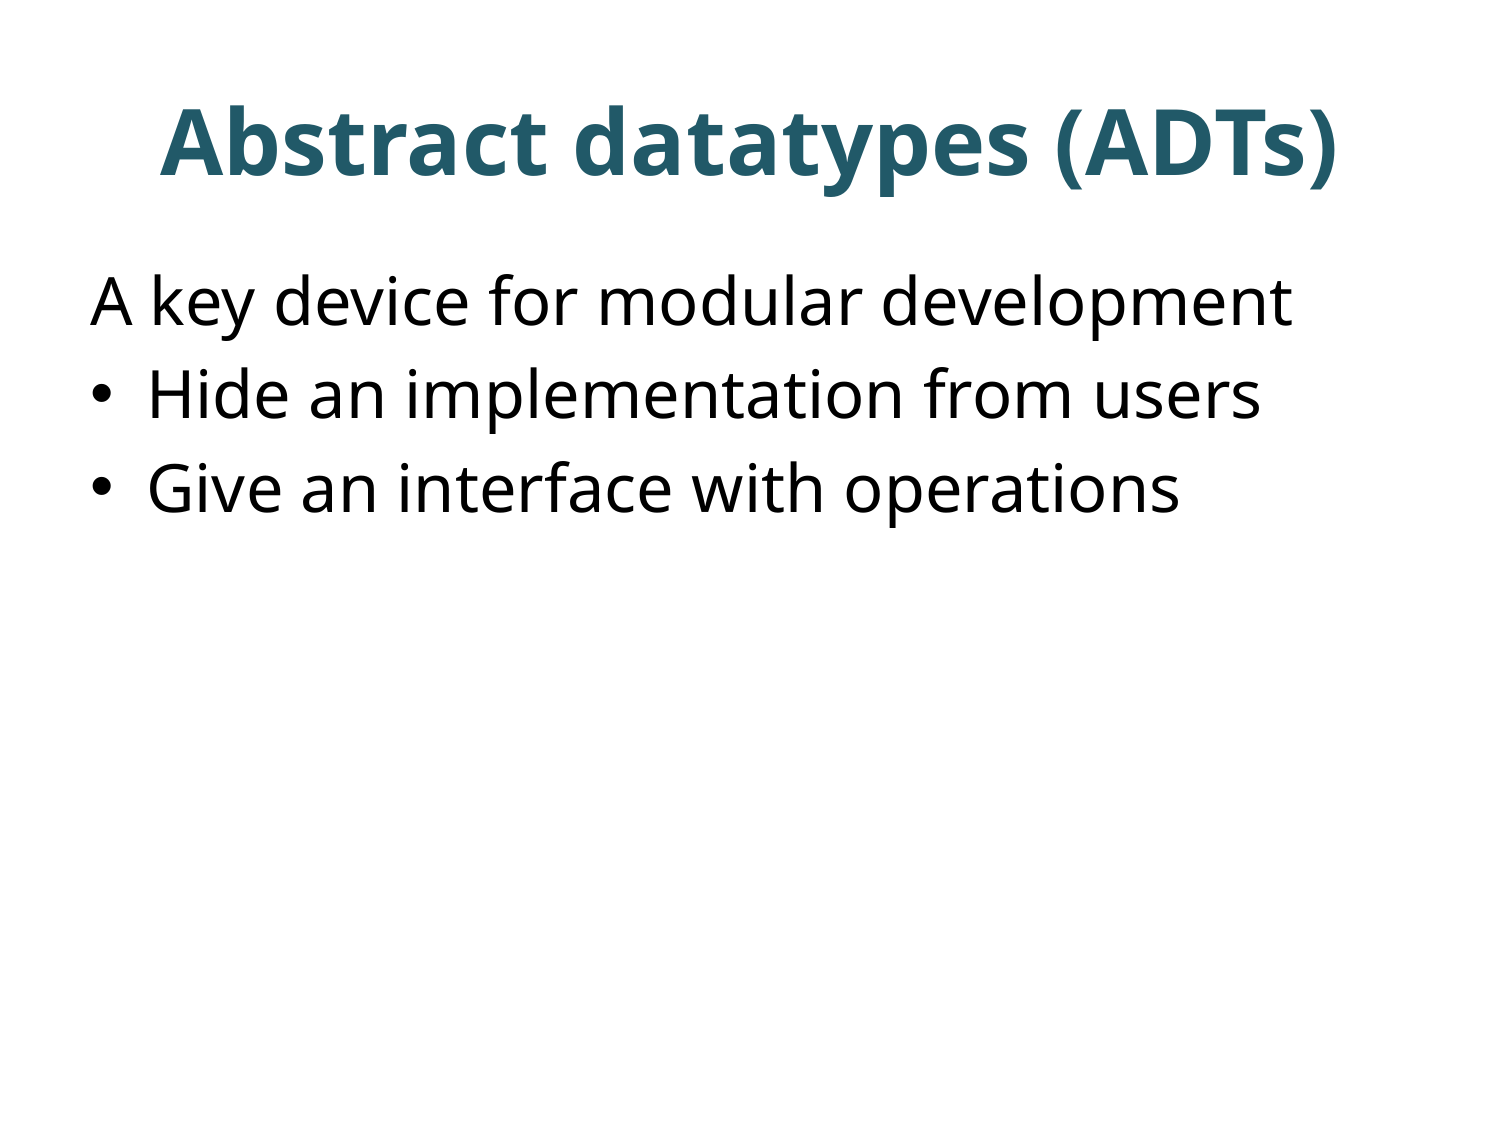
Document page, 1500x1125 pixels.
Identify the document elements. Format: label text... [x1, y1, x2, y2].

title Abstract datatypes (ADTs) [75, 45, 1425, 233]
list A key device for modular development Hide an implementation from users Give an interface with operations [75, 251, 1425, 558]
